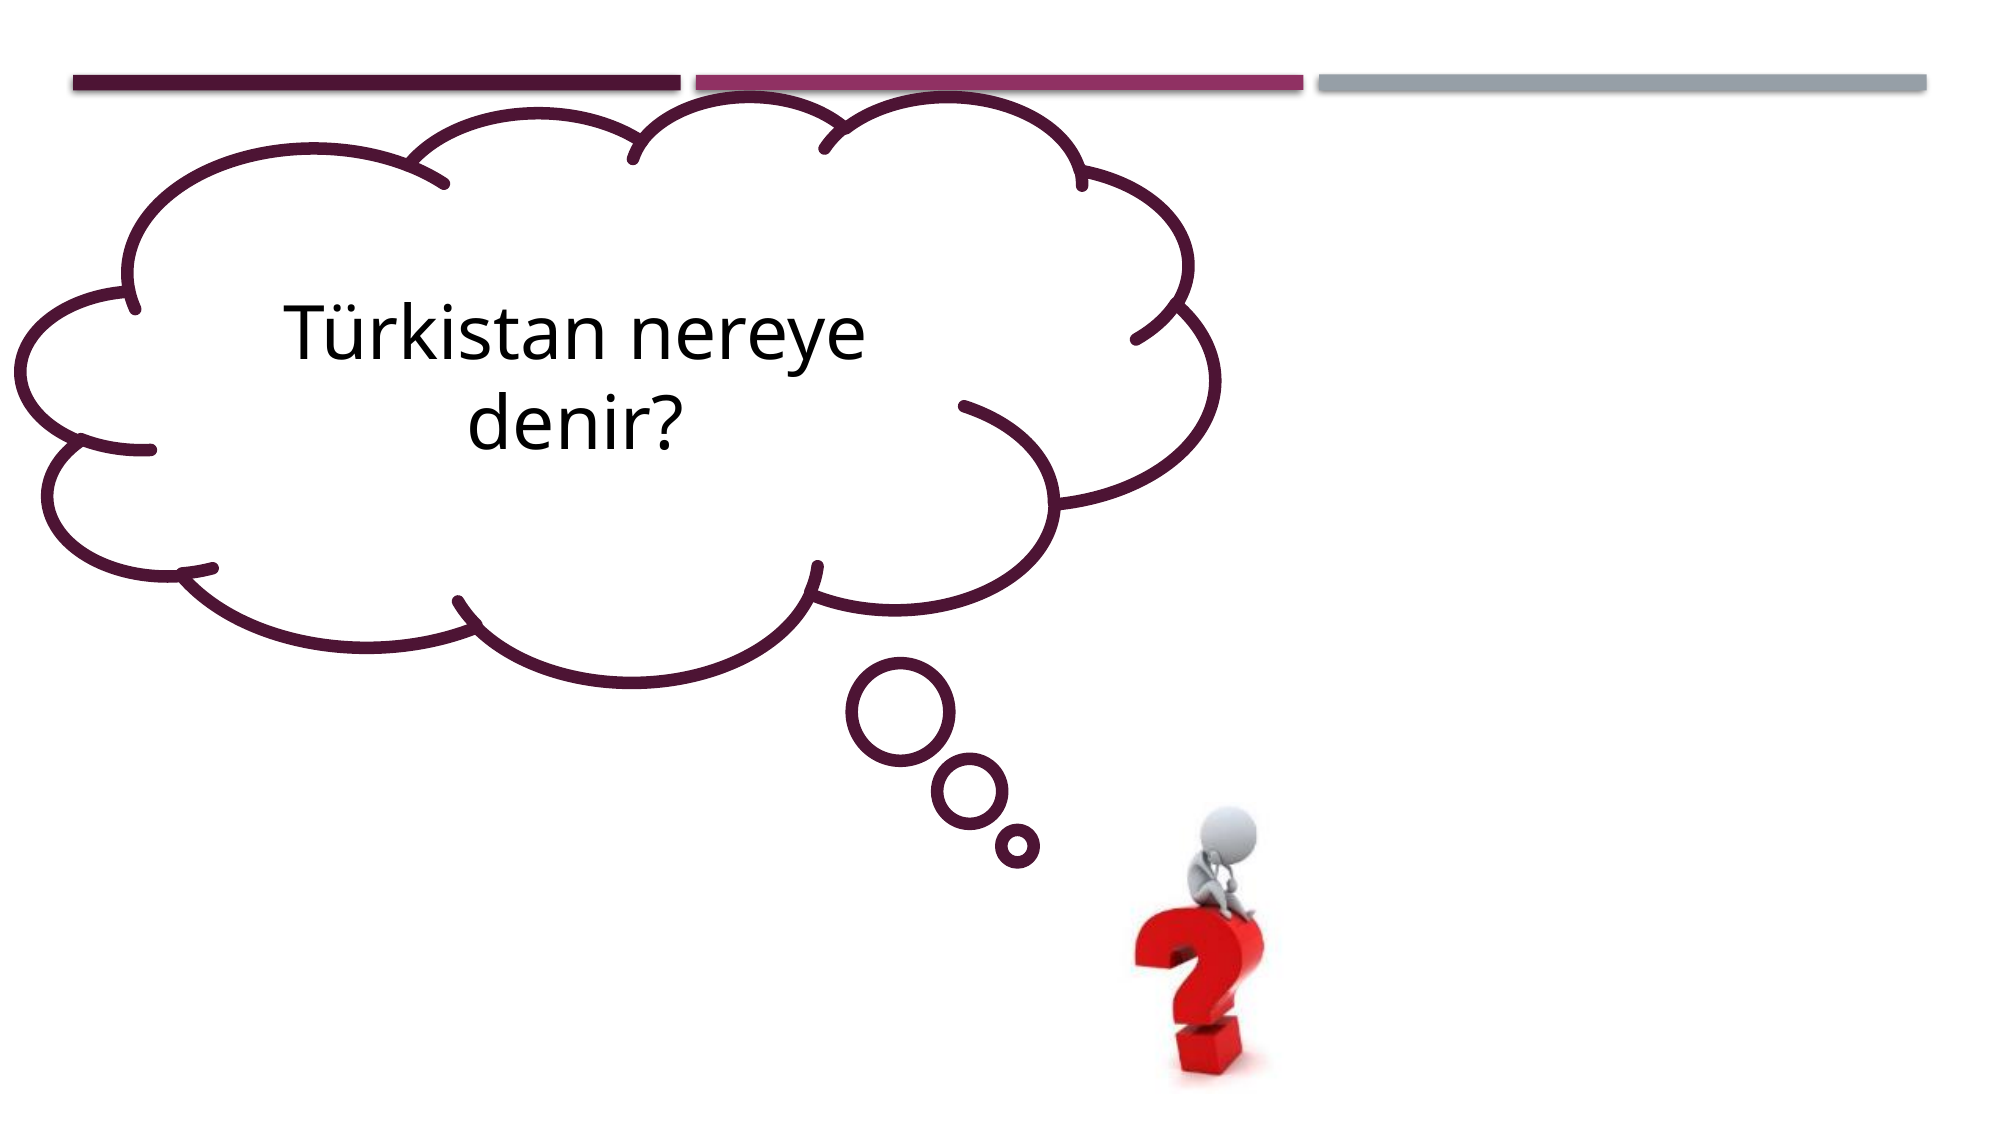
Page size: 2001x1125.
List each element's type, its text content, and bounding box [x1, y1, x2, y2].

text_box Türkistan nereye denir? [849, 661, 952, 763]
text_box Türkistan nereye denir? [18, 95, 1218, 685]
picture [1106, 801, 1324, 1094]
text_box Türkistan nereye denir? [935, 756, 1005, 826]
text_box Türkistan nereye denir? [999, 828, 1036, 865]
